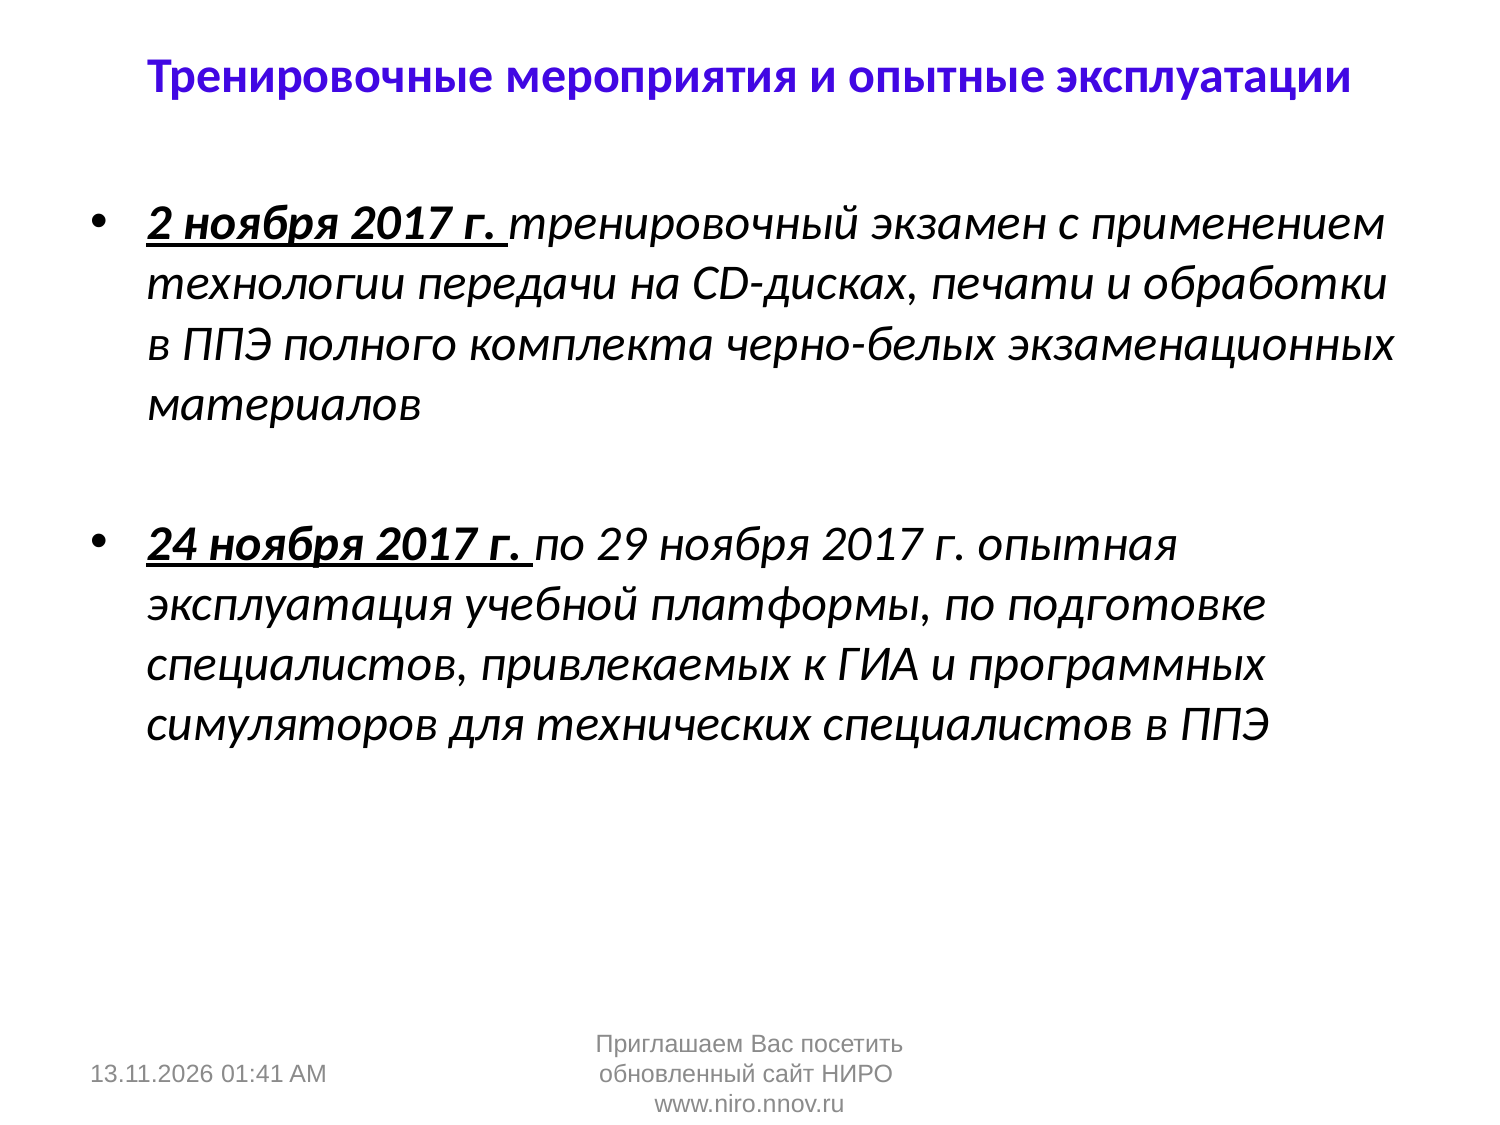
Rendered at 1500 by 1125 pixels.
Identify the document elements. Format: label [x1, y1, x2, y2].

title [74, 44, 1426, 101]
footer [512, 1042, 988, 1103]
slide_number [75, 1042, 425, 1103]
list [74, 112, 1426, 1006]
